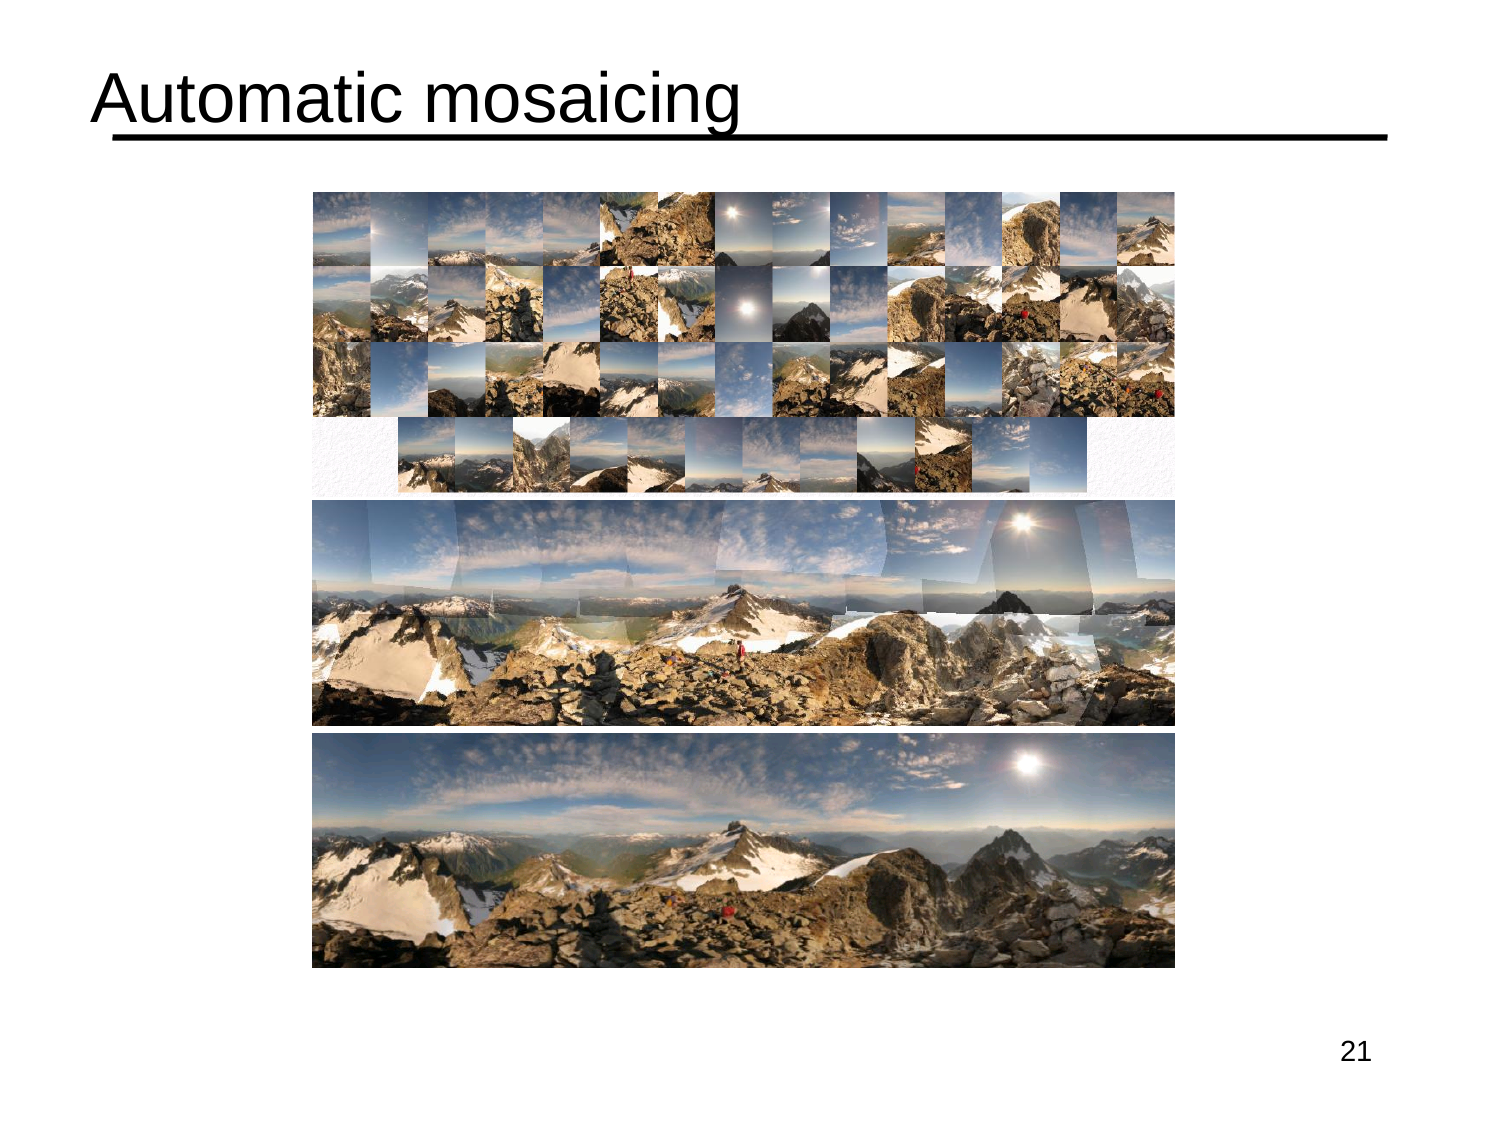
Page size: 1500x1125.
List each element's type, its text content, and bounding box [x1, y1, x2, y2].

title Automatic mosaicing [75, 0, 1425, 188]
slide_number 21 [1074, 1024, 1388, 1101]
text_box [312, 192, 1176, 968]
